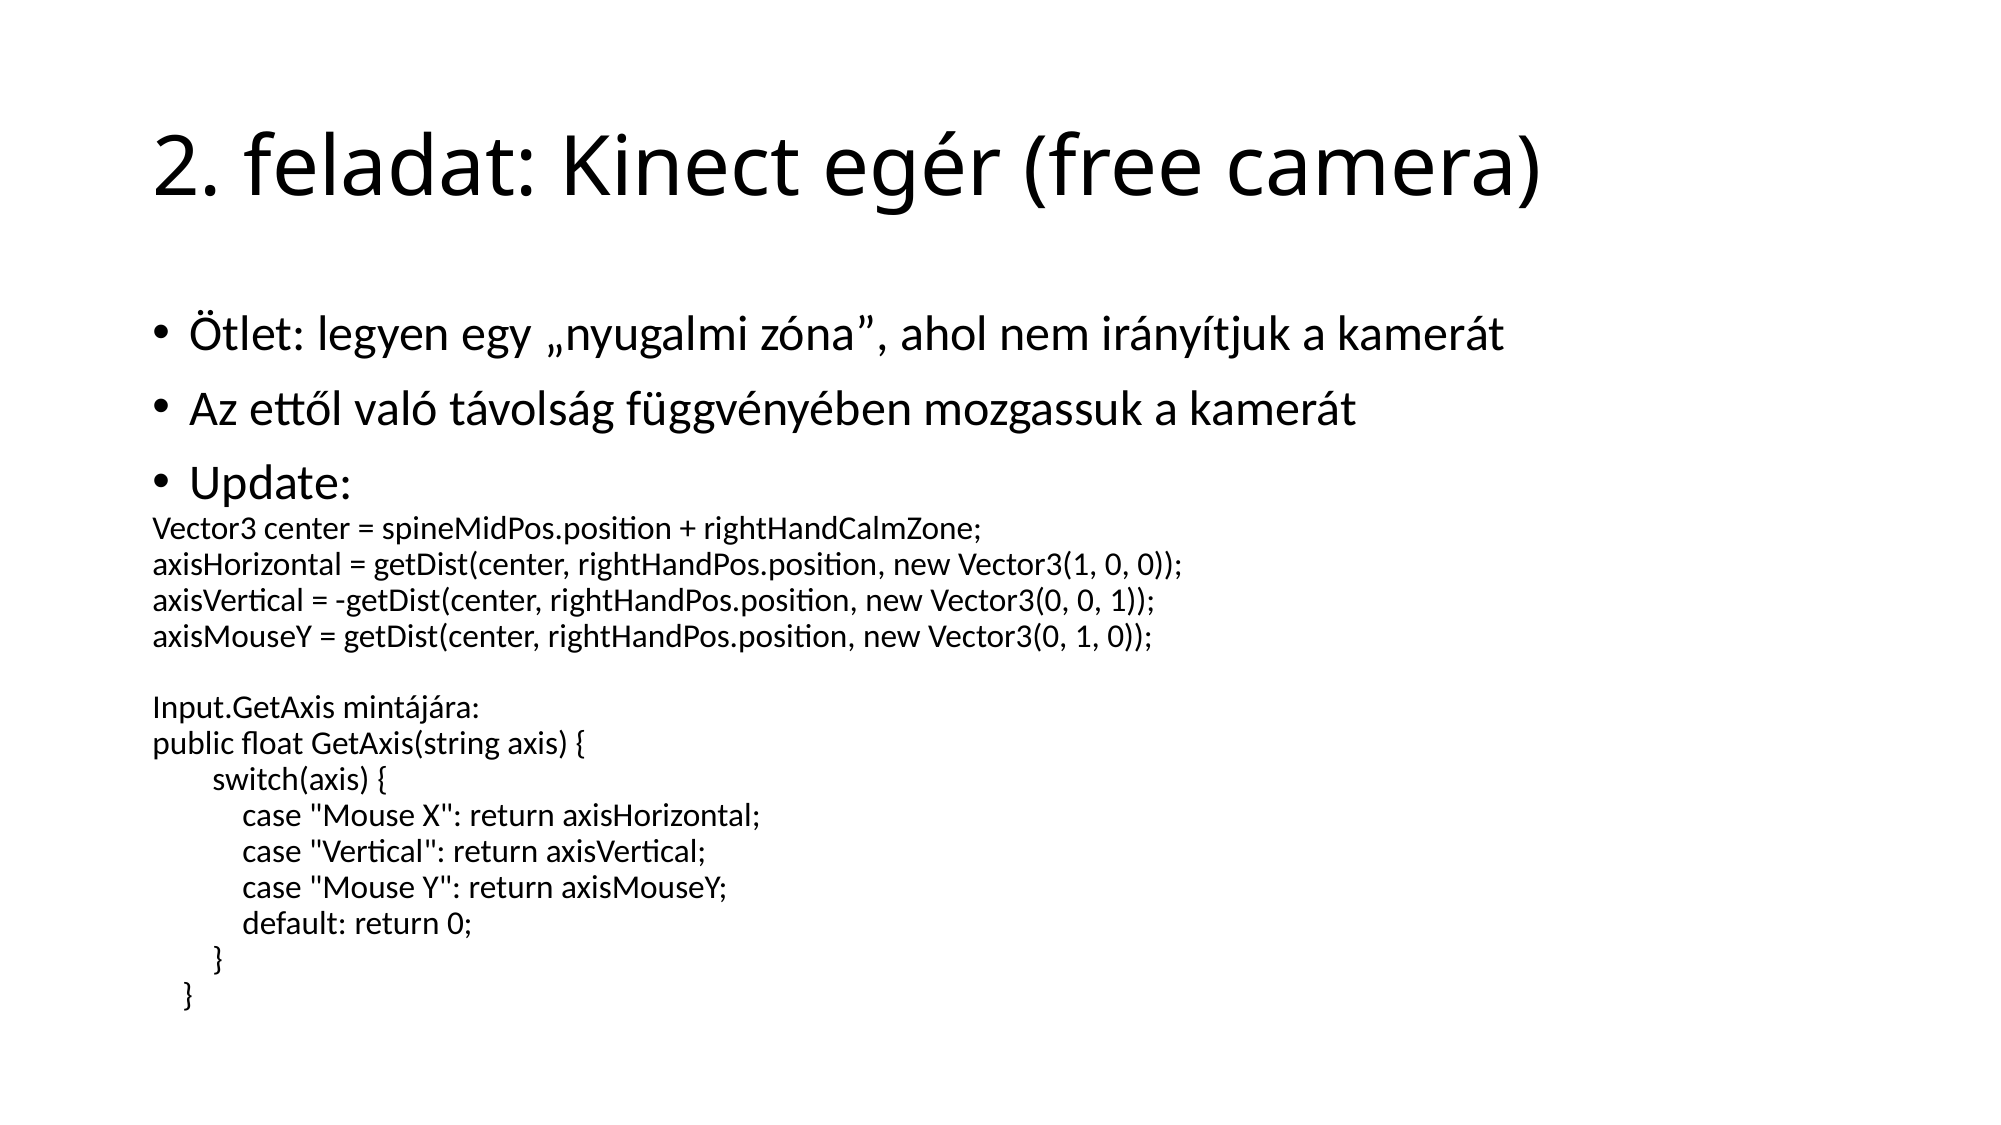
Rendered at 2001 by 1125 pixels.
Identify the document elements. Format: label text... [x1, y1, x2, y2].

list Ötlet: legyen egy „nyugalmi zóna”, ahol nem irányítjuk a kamerát Az ettől való távolság függvényében mozgassuk a kamerát Update: Vector3 center = spineMidPos.position + rightHandCalmZone; axisHorizontal = getDist(center, rightHandPos.position, new Vector3(1, 0, 0)); axisVertical = -getDist(center, rightHandPos.position, new Vector3(0, 0, 1)); axisMouseY = getDist(center, rightHandPos.position, new Vector3(0, 1, 0)); Input.GetAxis mintájára: public float GetAxis(string axis) { switch(axis) { case "Mouse X": return axisHorizontal; case "Vertical": return axisVertical; case "Mouse Y": return axisMouseY; default: return 0; } } [137, 299, 1863, 1014]
title 2. feladat: Kinect egér (free camera) [137, 59, 1863, 278]
